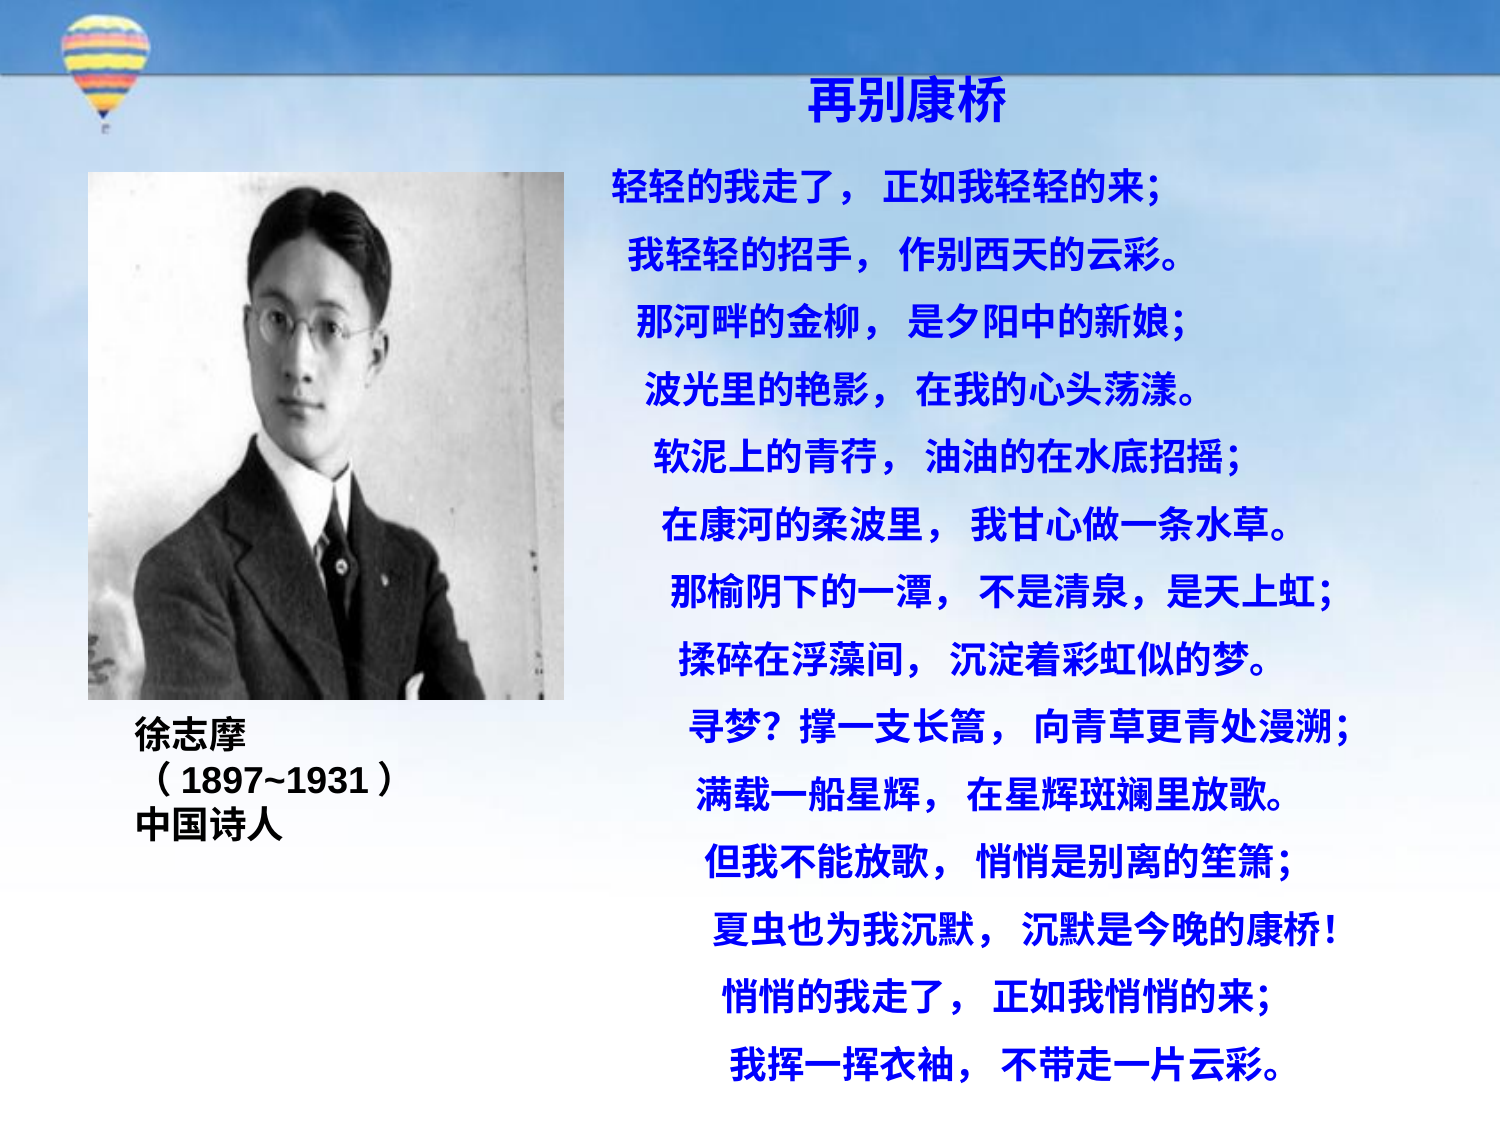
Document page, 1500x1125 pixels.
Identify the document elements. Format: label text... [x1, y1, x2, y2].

text_box 再别康桥 轻轻的我走了， 正如我轻轻的来； 我轻轻的招手， 作别西天的云彩。 那河畔的金柳， 是夕阳中的新娘； 波光里的艳影， 在我的心头荡漾。 软泥上的青荇， 油油的在水底招摇； 在康河的柔波里， 我甘心做一条水草。 那榆阴下的一潭， 不是清泉，是天上虹； 揉碎在浮藻间， 沉淀着彩虹似的梦。 寻梦？撑一支长篙， 向青草更青处漫溯； 满载一船星辉， 在星辉斑斓里放歌。 但我不能放歌， 悄悄是别离的笙箫； 夏虫也为我沉默， 沉默是今晚的康桥！ 悄悄的我走了， 正如我悄悄的来； 我挥一挥衣袖， 不带走一片云彩。 [596, 30, 1436, 1094]
text_box 徐志摩（1897~1931） 中国诗人 [119, 709, 534, 854]
picture [0, 0, 1500, 1125]
